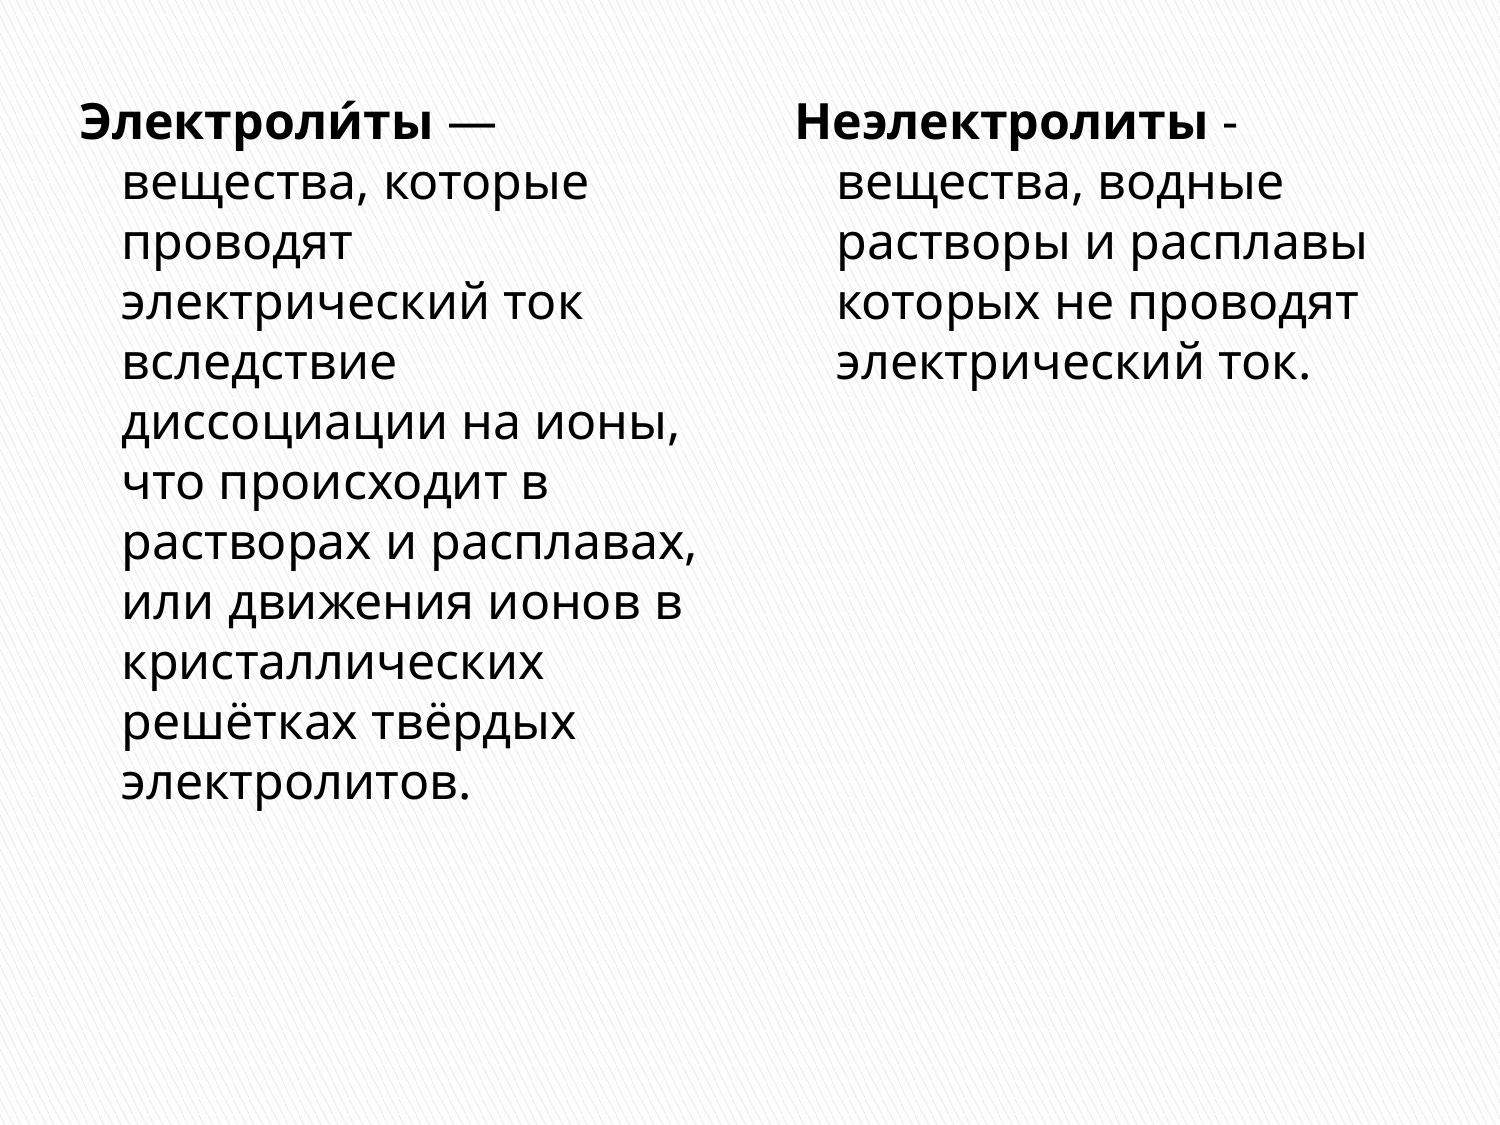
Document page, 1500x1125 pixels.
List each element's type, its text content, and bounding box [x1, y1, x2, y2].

list Неэлектролиты -вещества, водные растворы и расплавы которых не проводят электрический ток. [761, 82, 1454, 884]
list Электроли́ты — вещества, которые проводят электрический ток вследствие диссоциации на ионы, что происходит в растворах и расплавах, или движения ионов в кристаллических решётках твёрдых электролитов. [46, 82, 738, 884]
